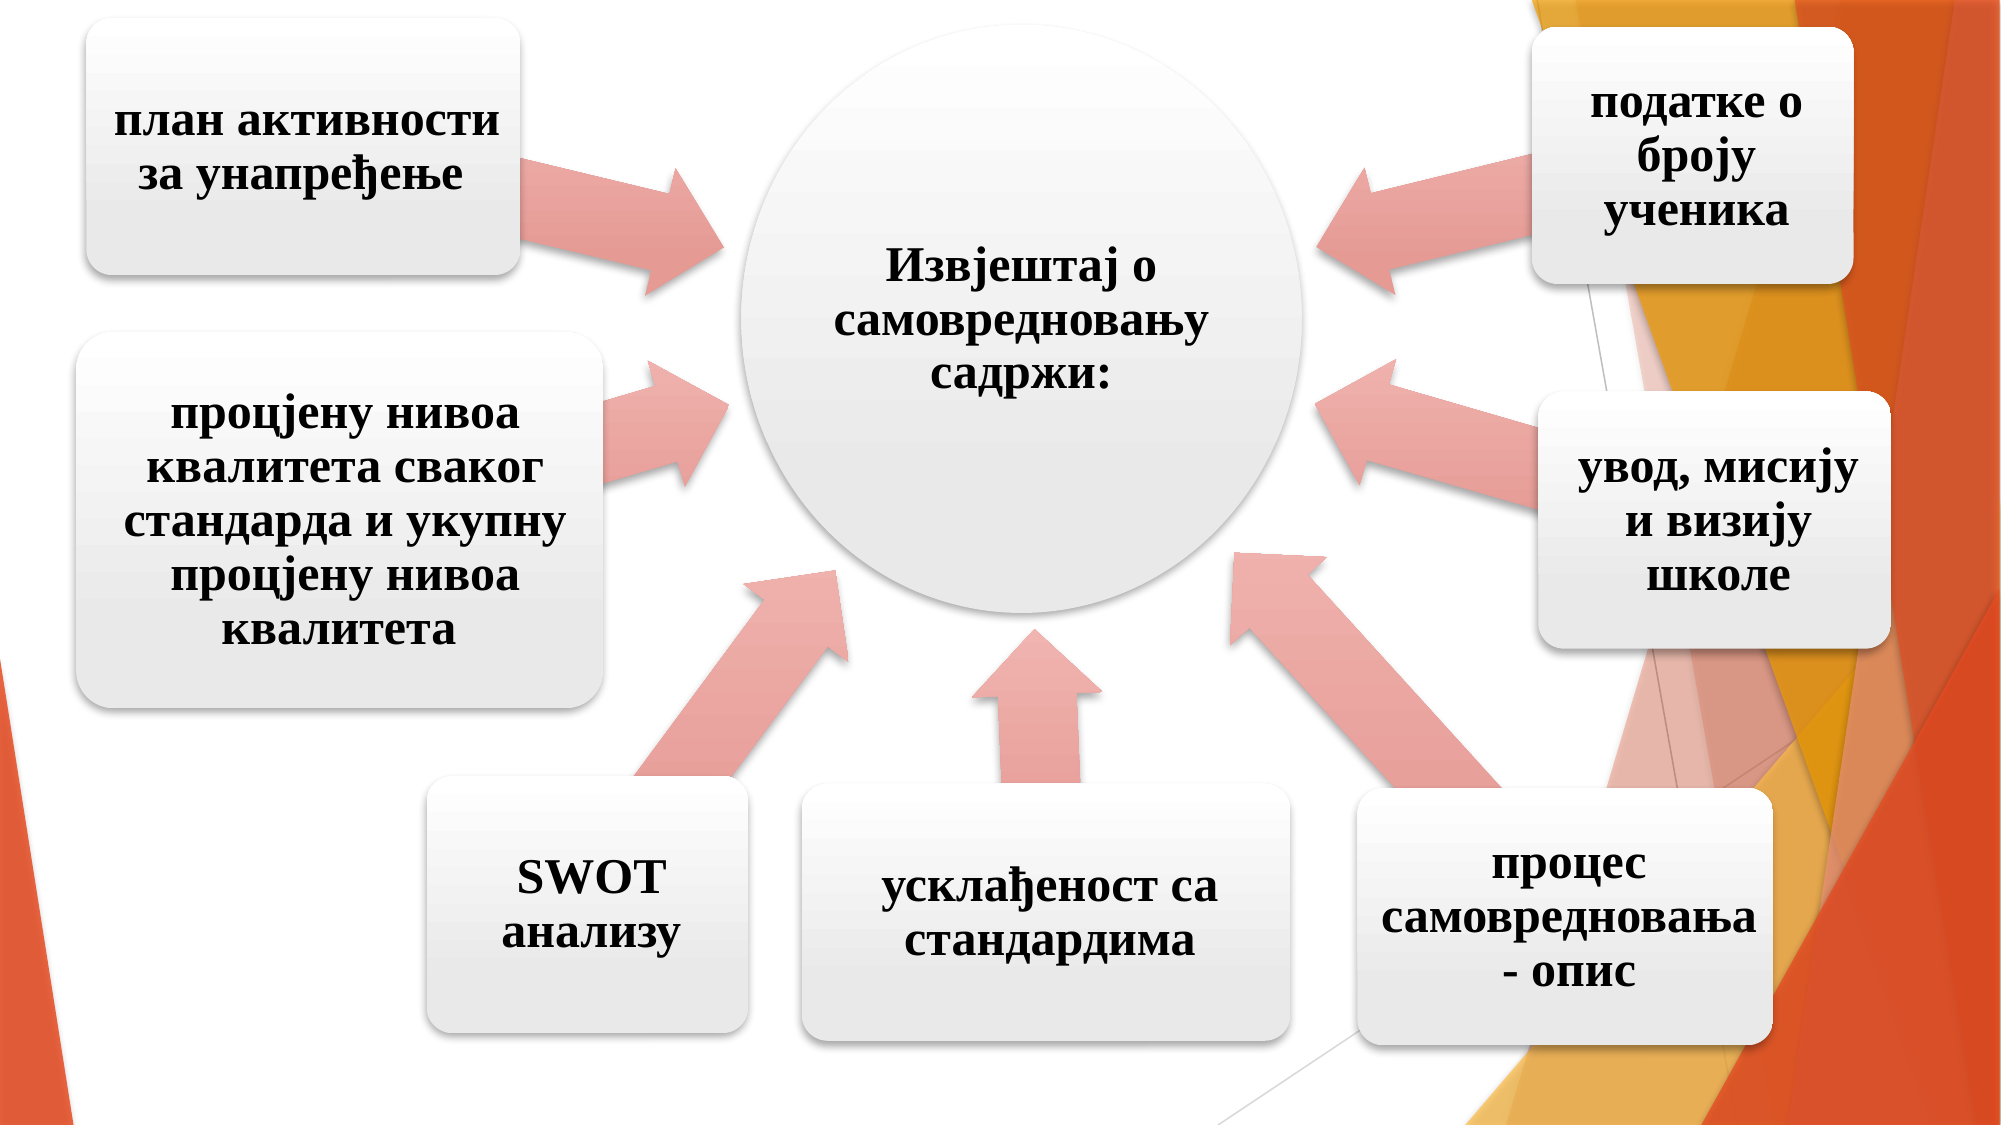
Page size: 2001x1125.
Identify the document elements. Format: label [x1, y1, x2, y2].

list [71, 3, 2000, 1125]
